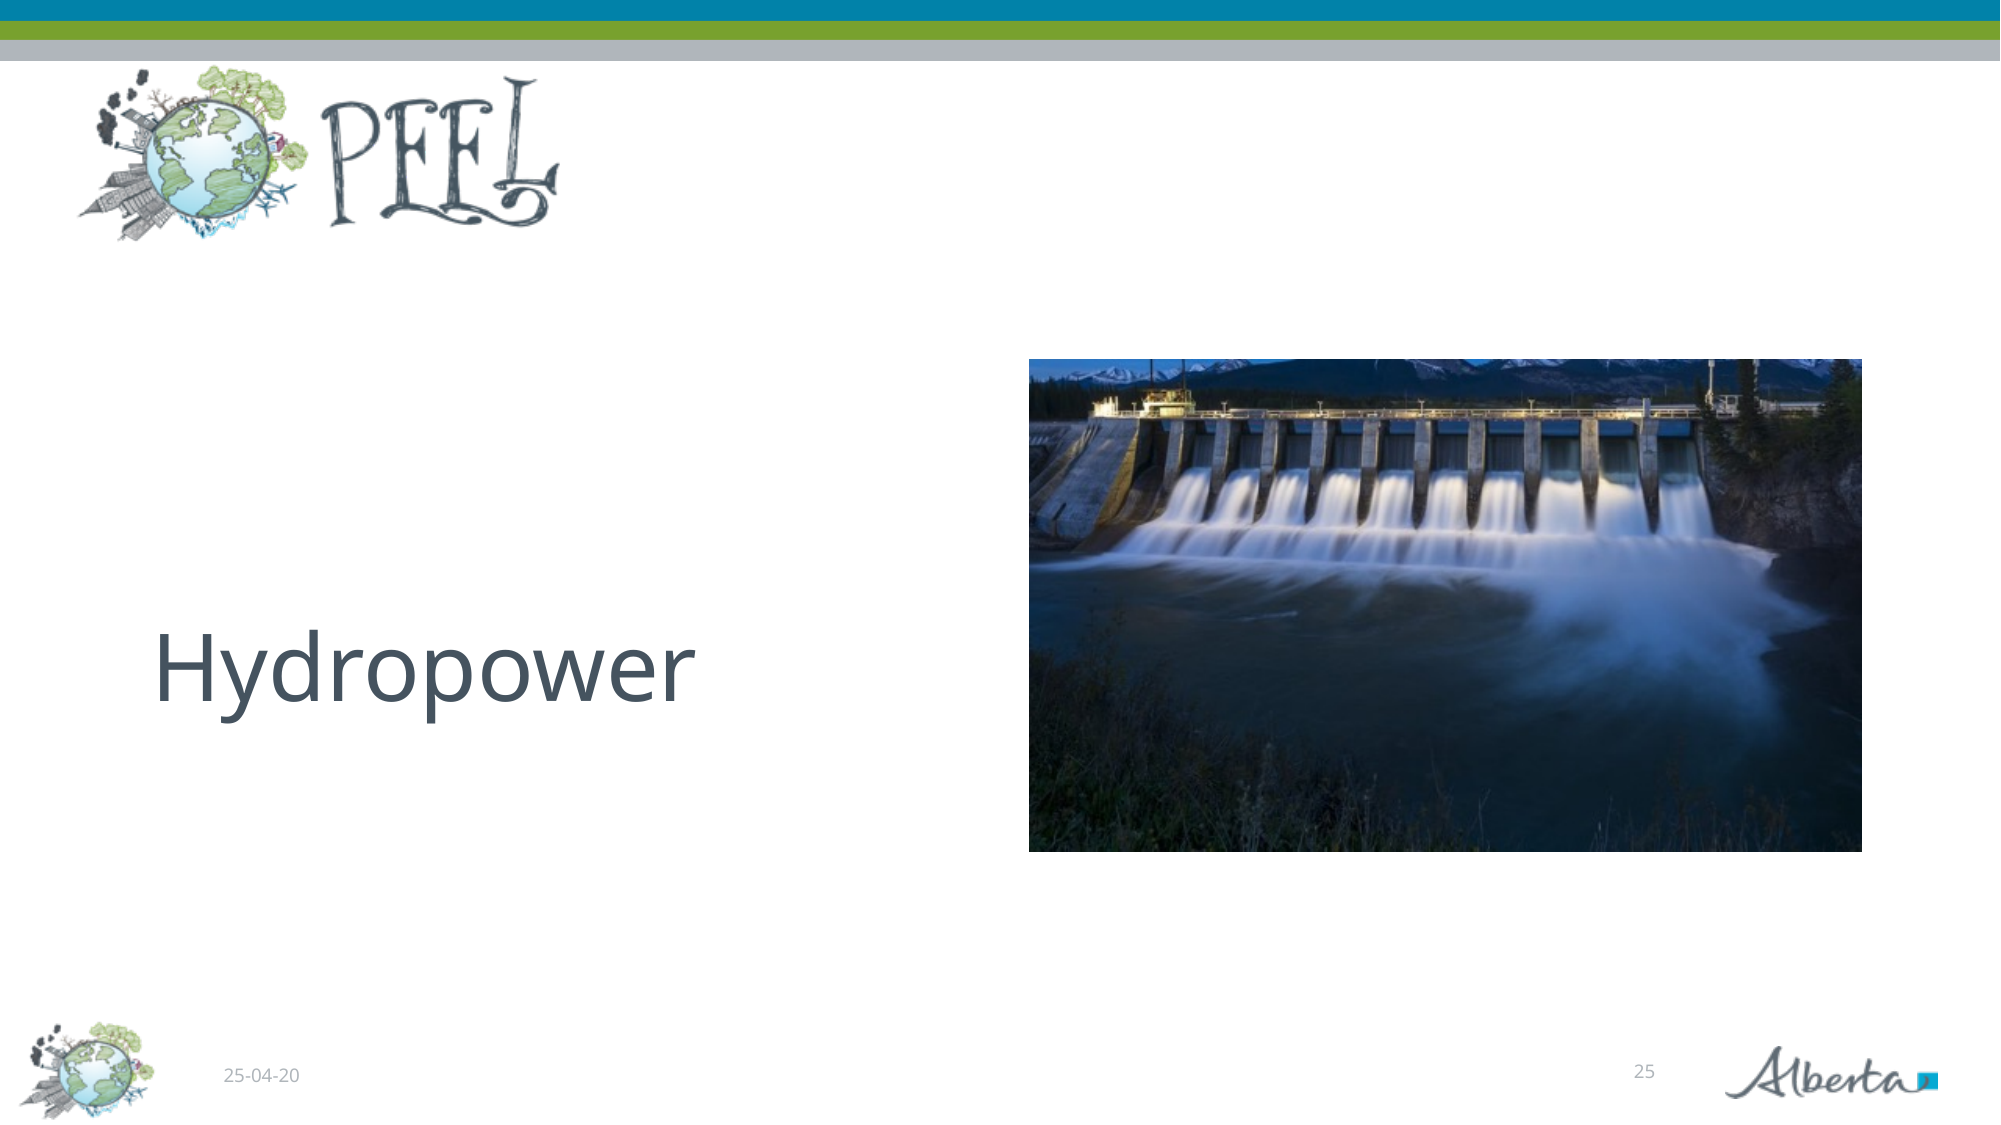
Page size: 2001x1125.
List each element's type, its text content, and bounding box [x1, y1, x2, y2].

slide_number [208, 1046, 588, 1103]
picture [1725, 1046, 1938, 1099]
picture [63, 45, 588, 261]
picture [1029, 359, 1862, 852]
title Hydropower [136, 260, 1862, 729]
slide_number 25 [1412, 1042, 1671, 1103]
picture [12, 1016, 159, 1125]
